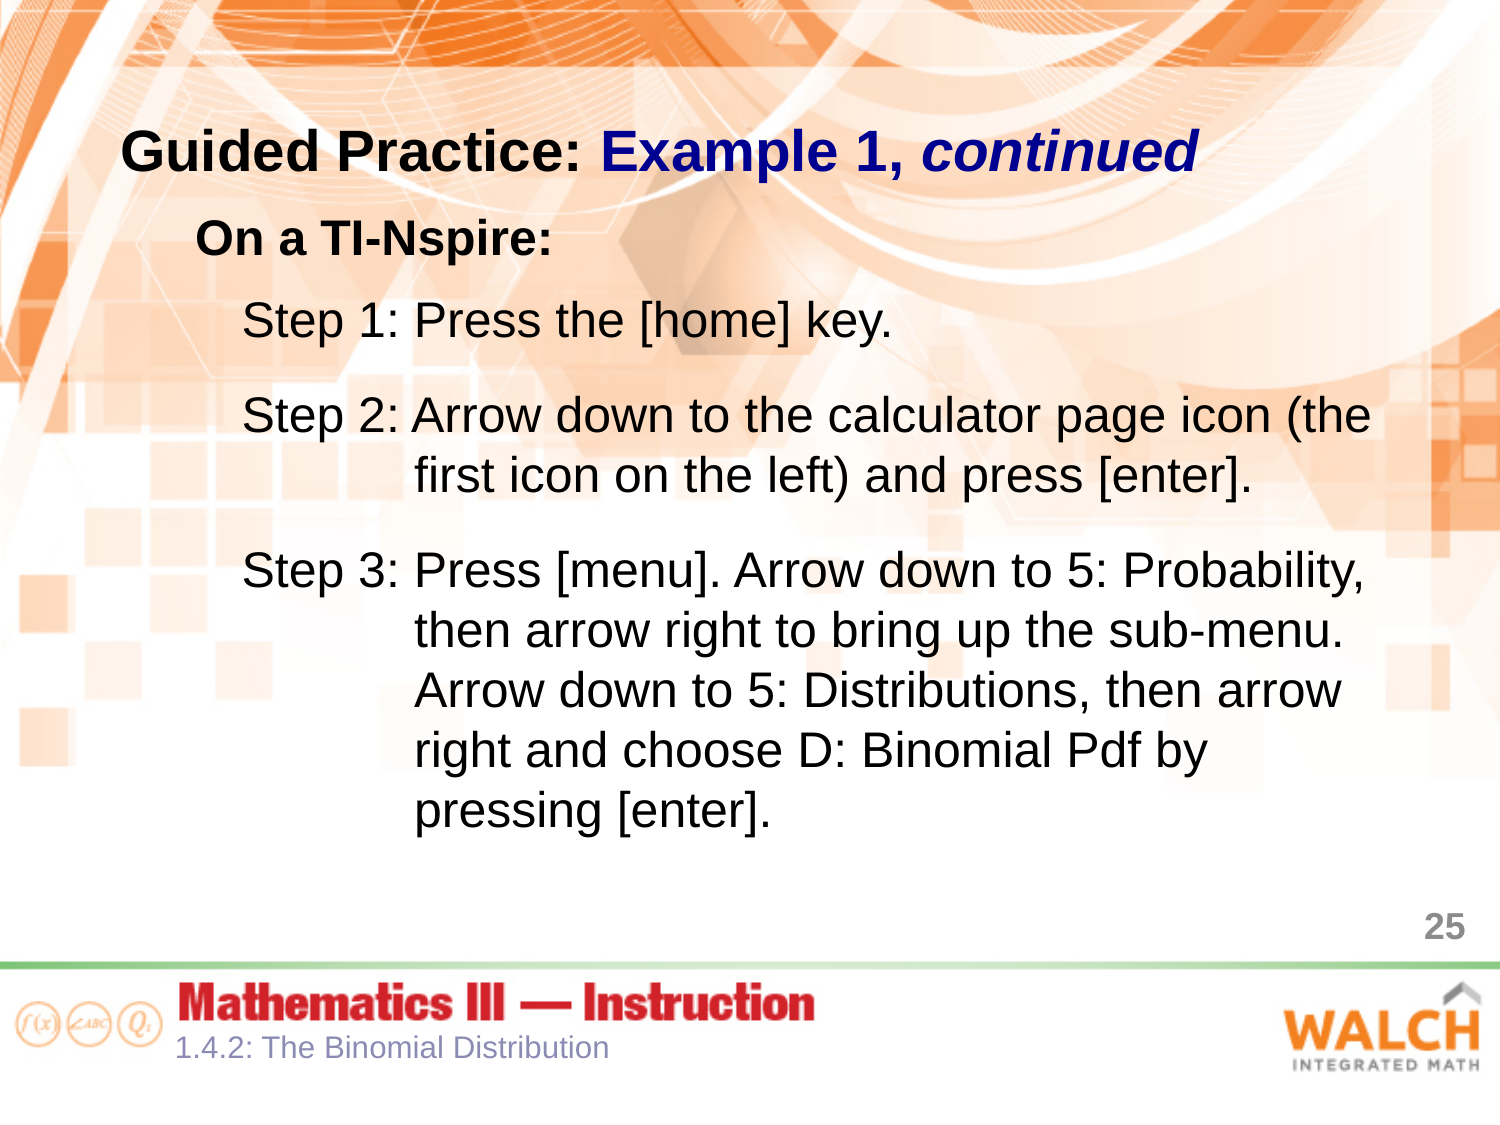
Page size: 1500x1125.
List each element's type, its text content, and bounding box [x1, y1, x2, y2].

slide_number 25 [1361, 901, 1481, 949]
subtitle Guided Practice: Example 1, continued On a TI-Nspire: Step 1: Press the [home] key. Step 2: Arrow down to the calculator page icon (the first icon on the left) and press [enter]. Step 3: Press [menu]. Arrow down to 5: Probability, then arrow right to bring up the sub-menu. Arrow down to 5: Distributions, then arrow right and choose D: Binomial Pdf by pressing [enter]. [105, 105, 1411, 973]
footer 1.4.2: The Binomial Distribution [160, 1024, 1102, 1069]
picture [0, 0, 1500, 1091]
